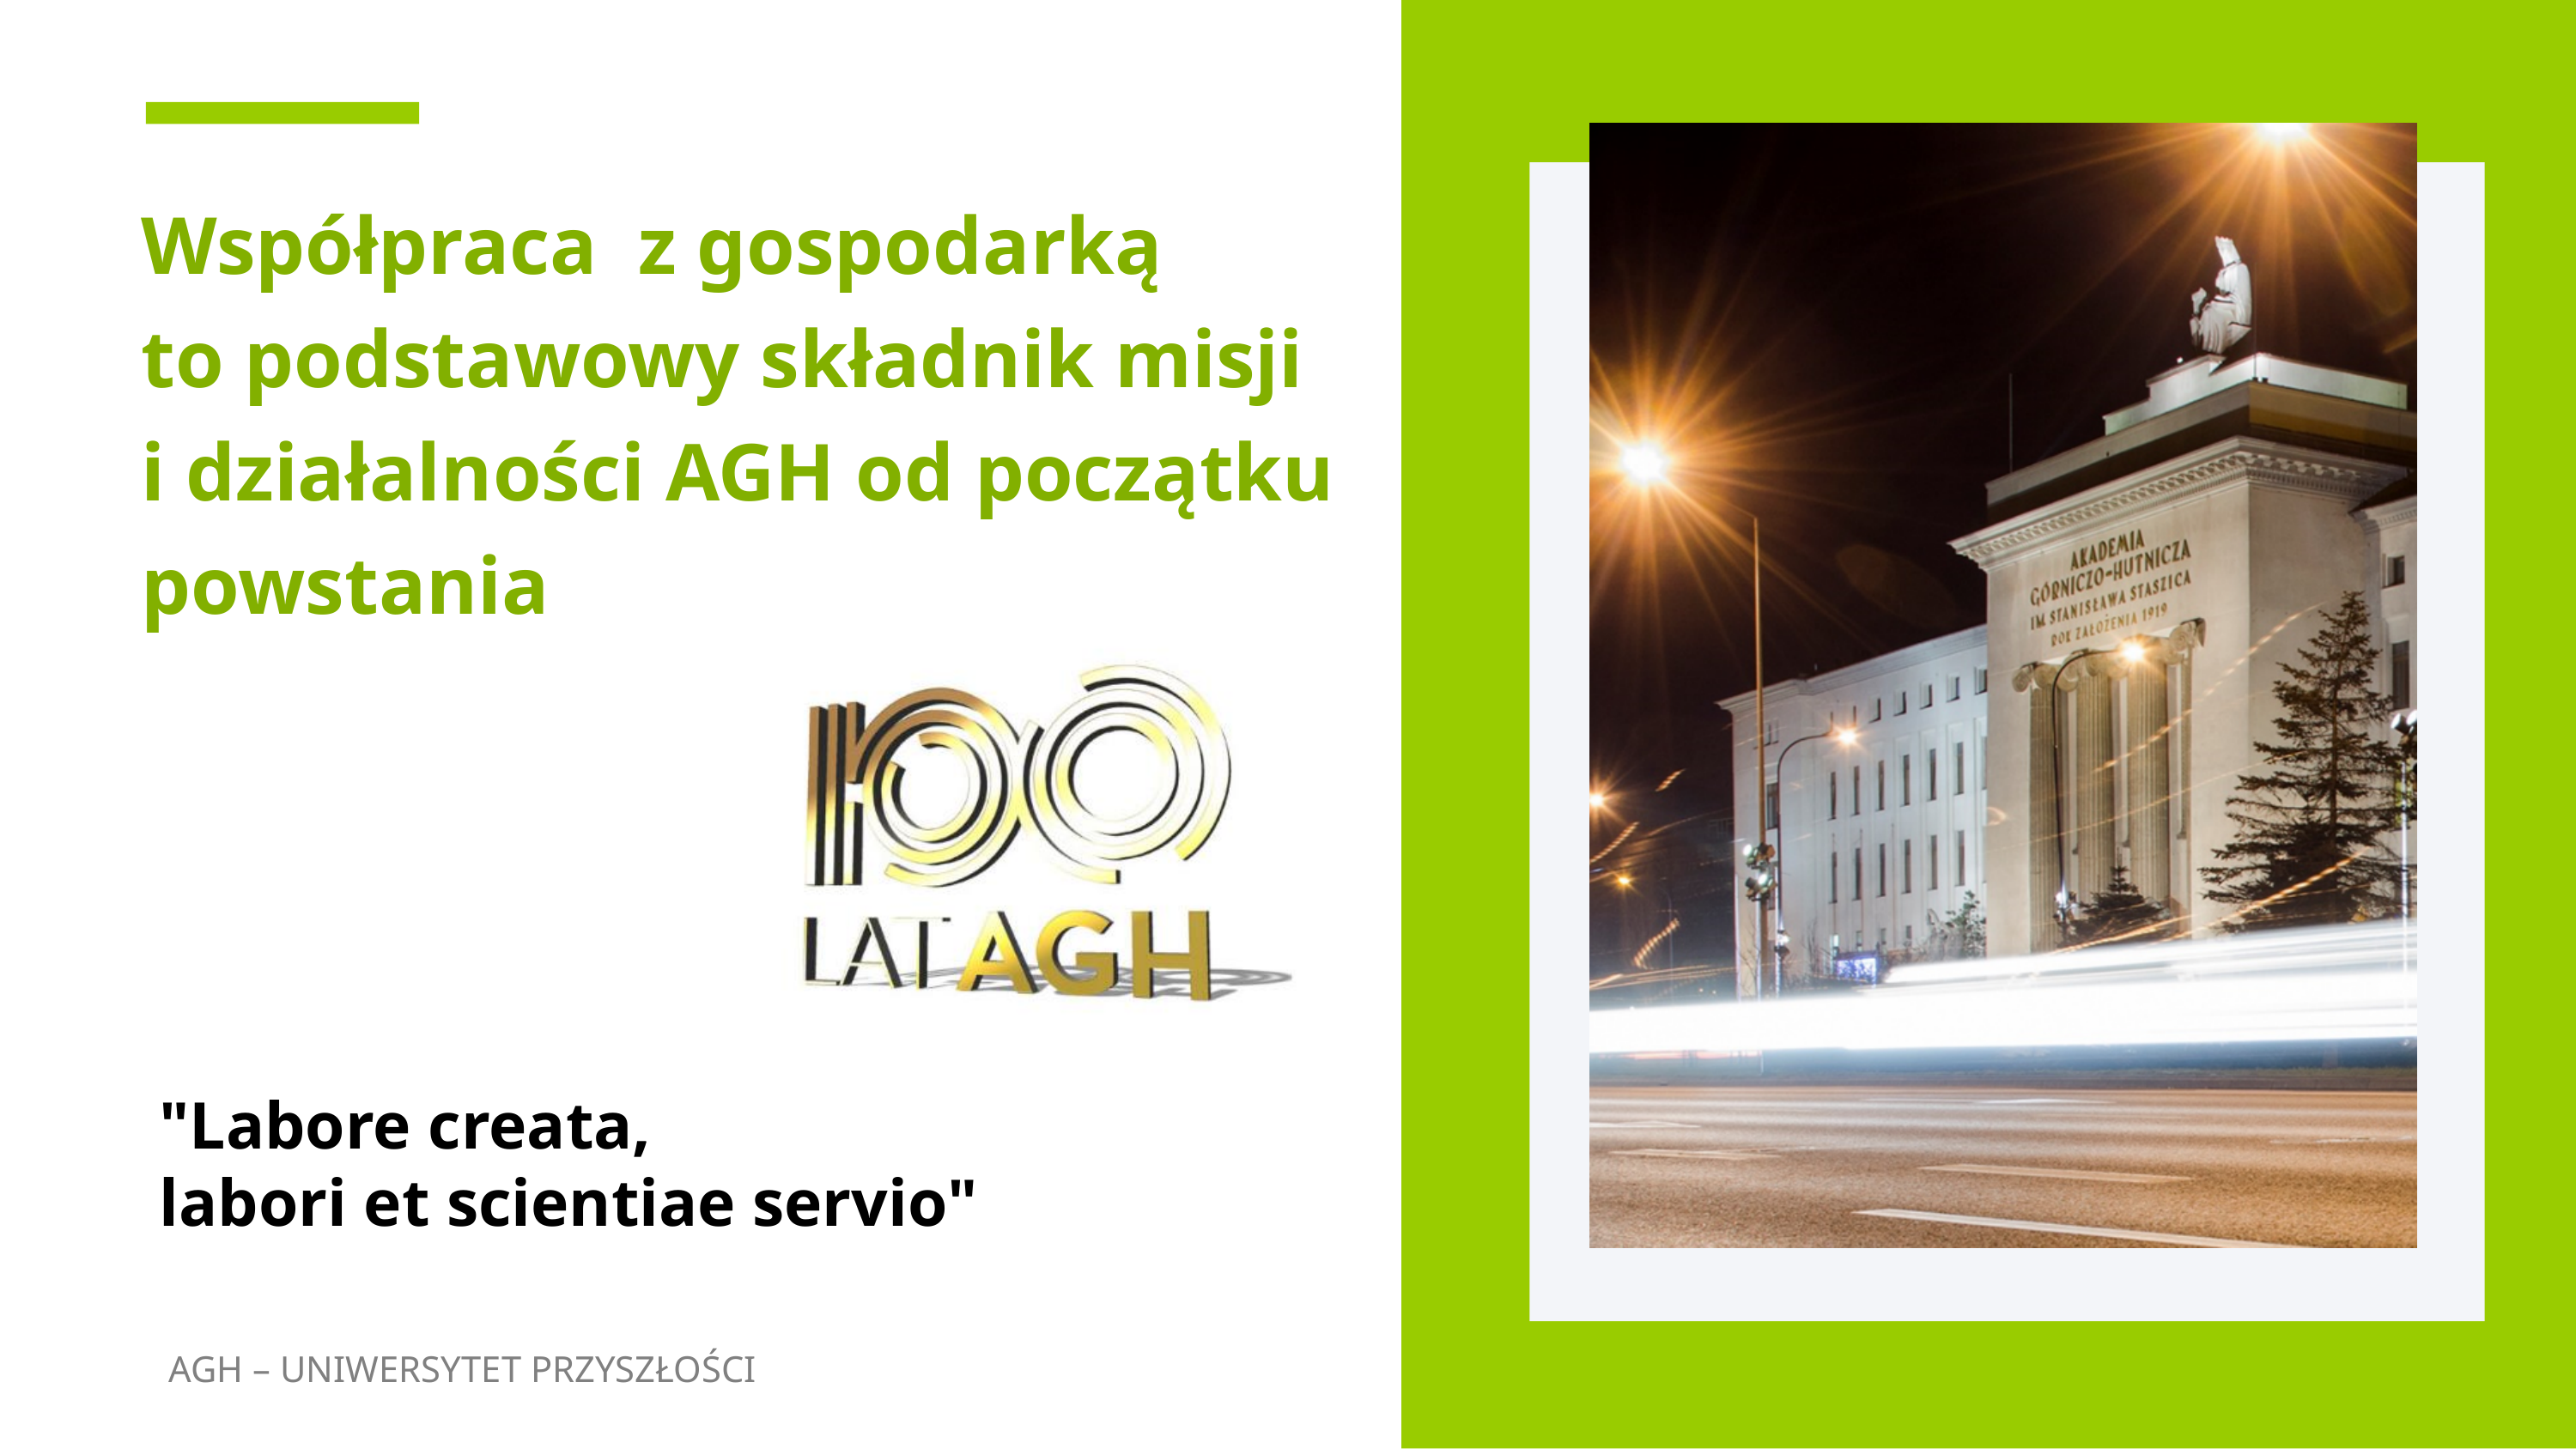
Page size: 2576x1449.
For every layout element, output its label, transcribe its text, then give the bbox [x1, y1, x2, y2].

text_box [1529, 162, 2485, 1322]
picture [719, 605, 1315, 1054]
text_box AGH – UNIWERSYTET PRZYSZŁOŚCI [155, 1340, 770, 1397]
picture [1589, 123, 2417, 1248]
text_box [1401, 0, 2576, 1449]
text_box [141, 101, 1347, 635]
text_box "Labore creata, labori et scientiae servio" [146, 1078, 1435, 1246]
